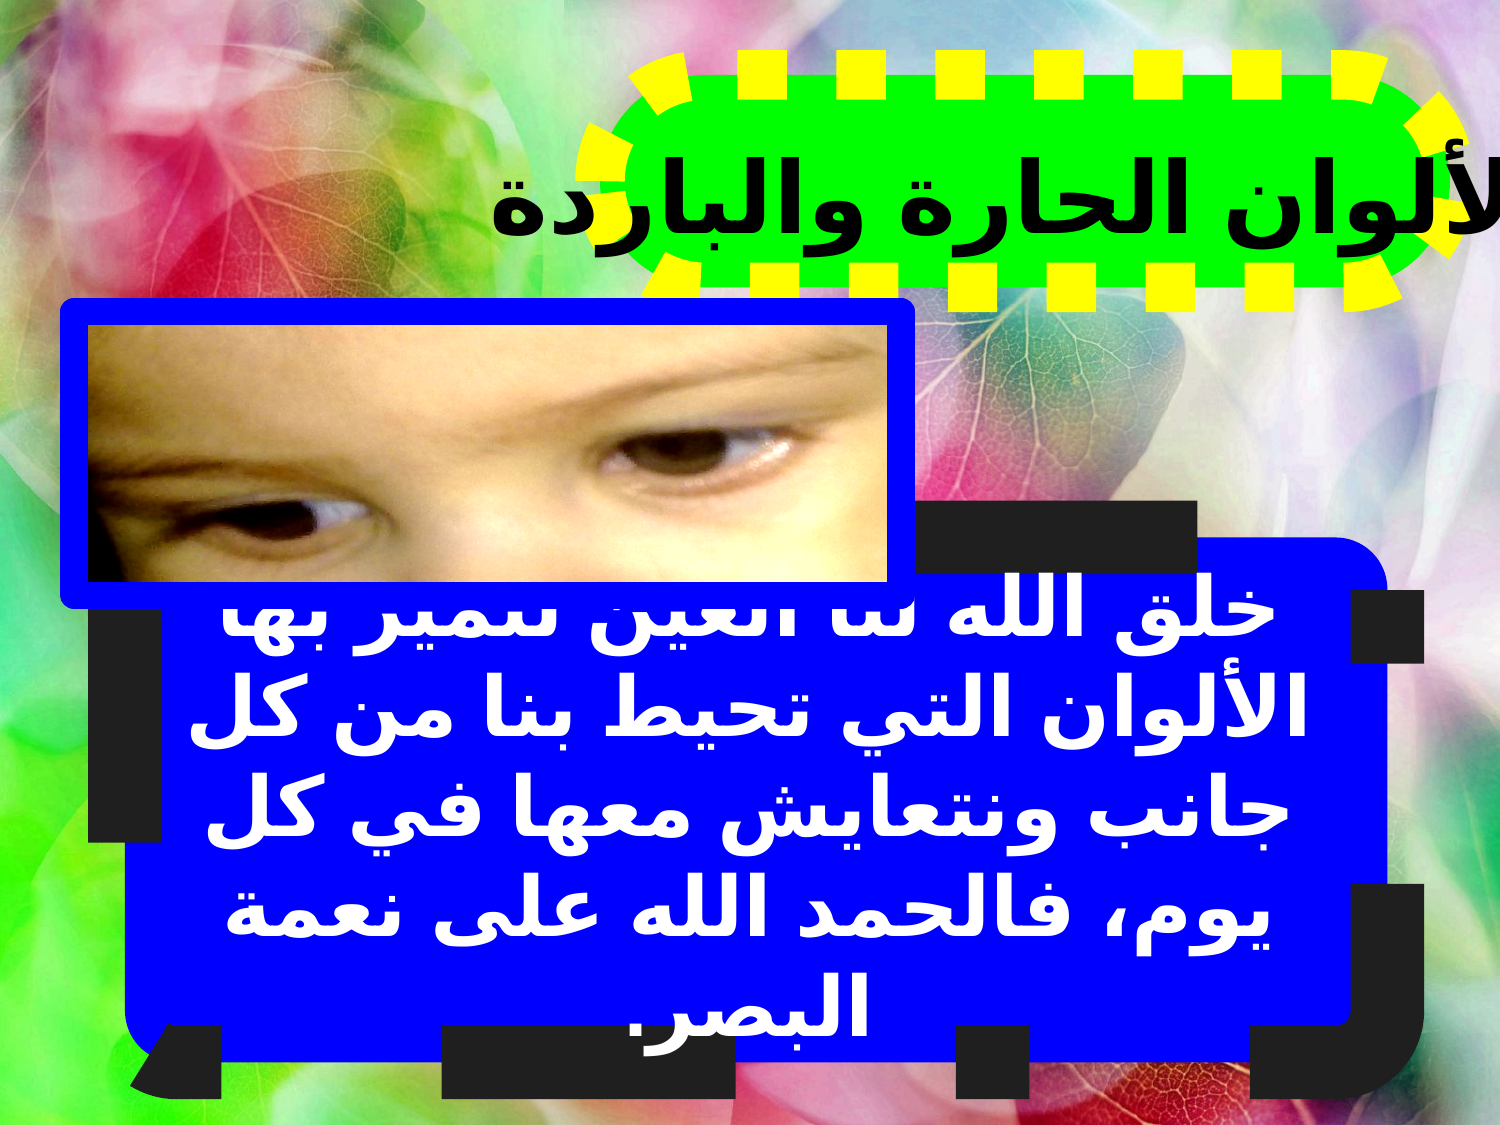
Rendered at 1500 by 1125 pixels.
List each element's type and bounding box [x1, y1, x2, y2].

text_box [124, 537, 1388, 1063]
picture [800, 288, 848, 298]
text_box [599, 74, 1451, 288]
picture [0, 0, 1500, 1125]
picture [87, 324, 888, 582]
picture [700, 288, 749, 298]
picture [1451, 177, 1462, 201]
